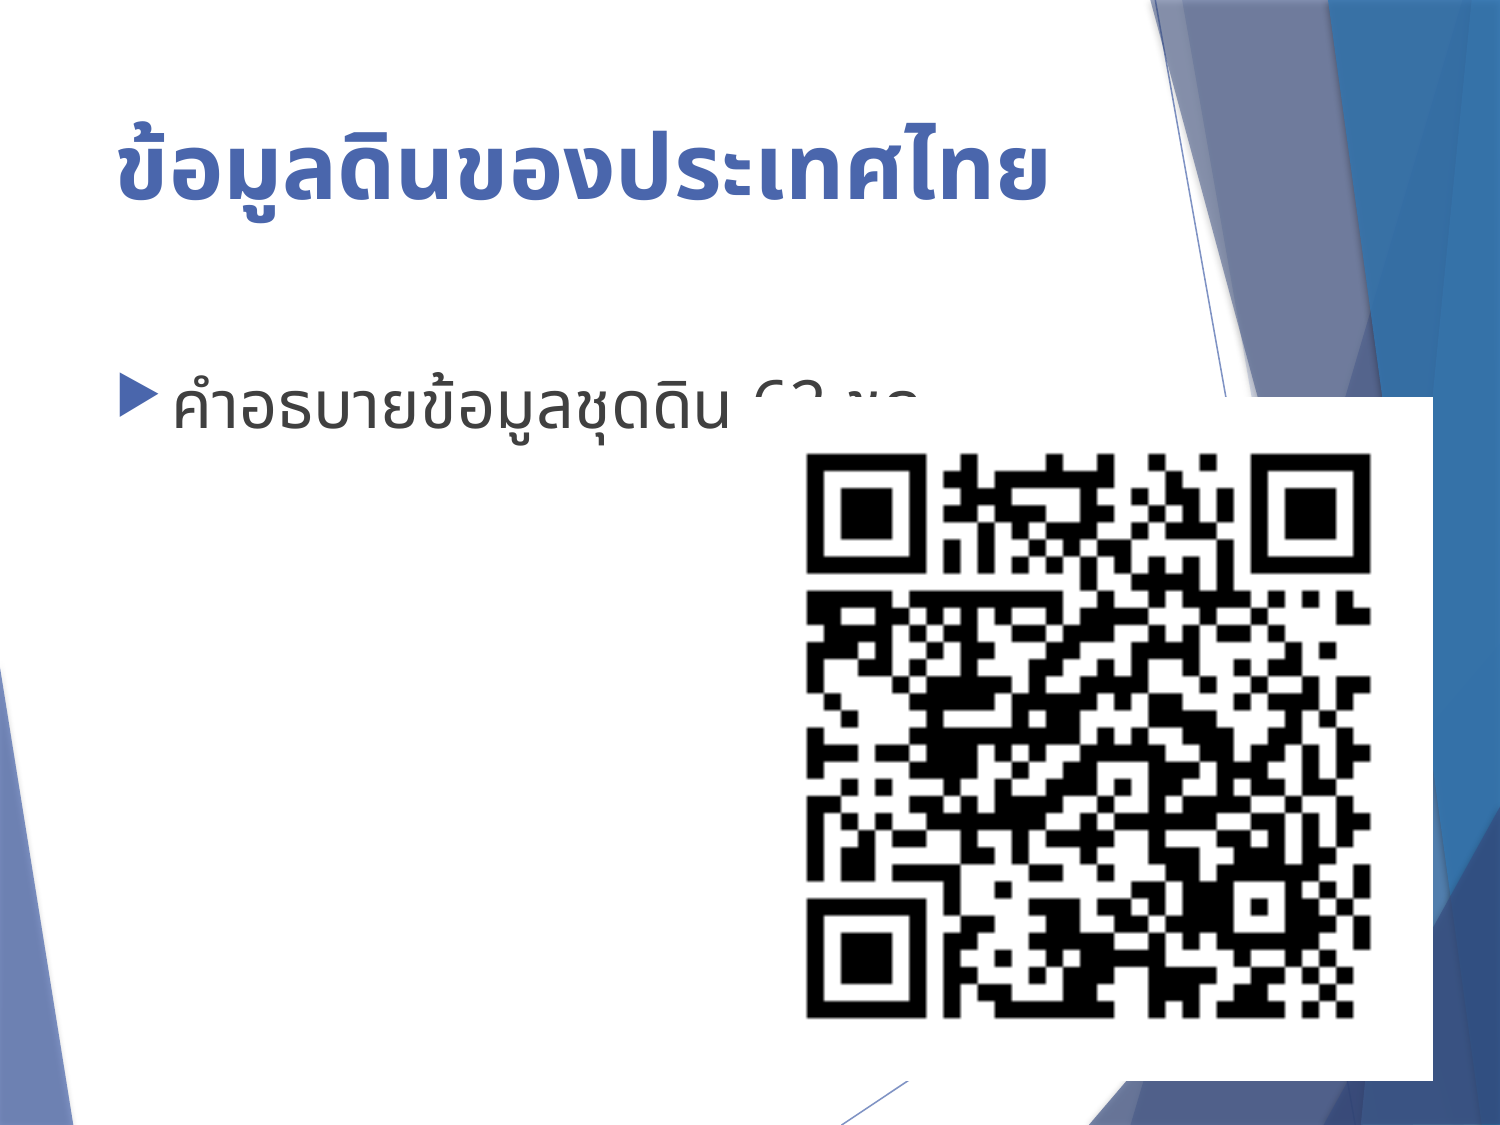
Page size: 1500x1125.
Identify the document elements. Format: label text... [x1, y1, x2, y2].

list คำอธบายข้อมูลชุดดิน 62 ชุด [99, 354, 1142, 992]
picture [749, 397, 1434, 1082]
title ข้อมูลดินของประเทศไทย [99, 99, 1142, 317]
